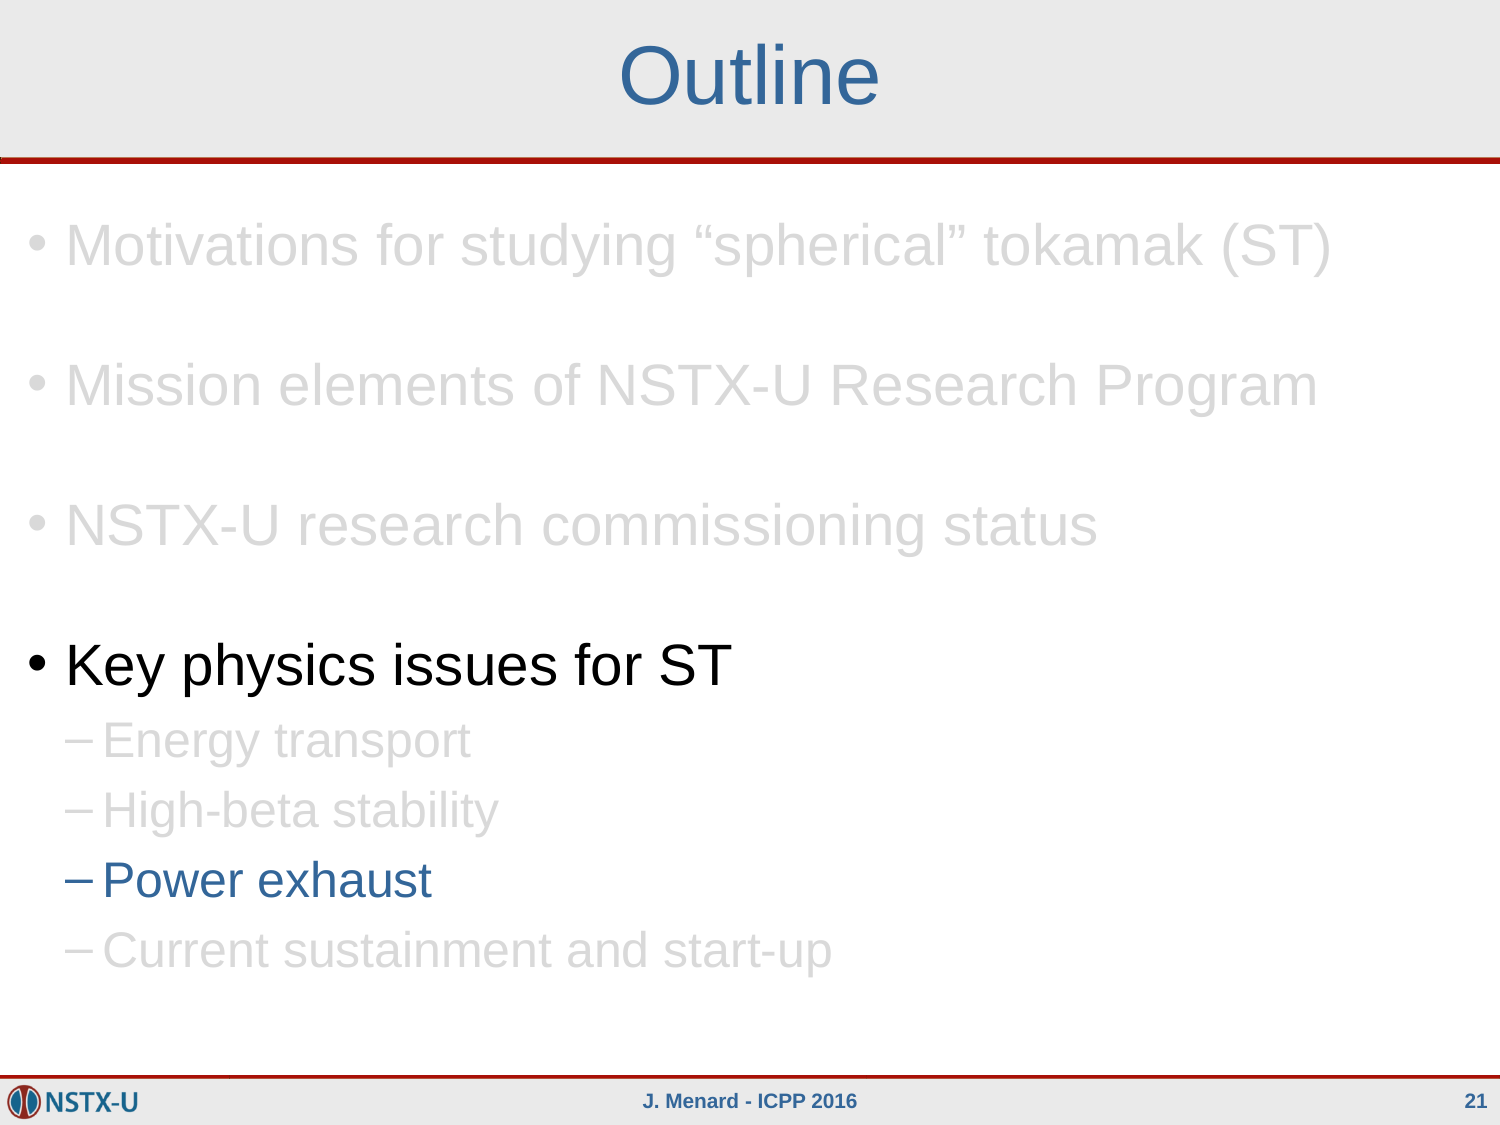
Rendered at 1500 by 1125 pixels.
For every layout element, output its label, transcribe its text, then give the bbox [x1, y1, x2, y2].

picture [0, 158, 1500, 164]
list Motivations for studying “spherical” tokamak (ST) Mission elements of NSTX-U Research Program NSTX-U research commissioning status Key physics issues for ST Energy transport High-beta stability Power exhaust Current sustainment and start-up [12, 200, 1488, 1088]
picture [0, 1075, 1500, 1125]
title Outline [0, 0, 1500, 158]
